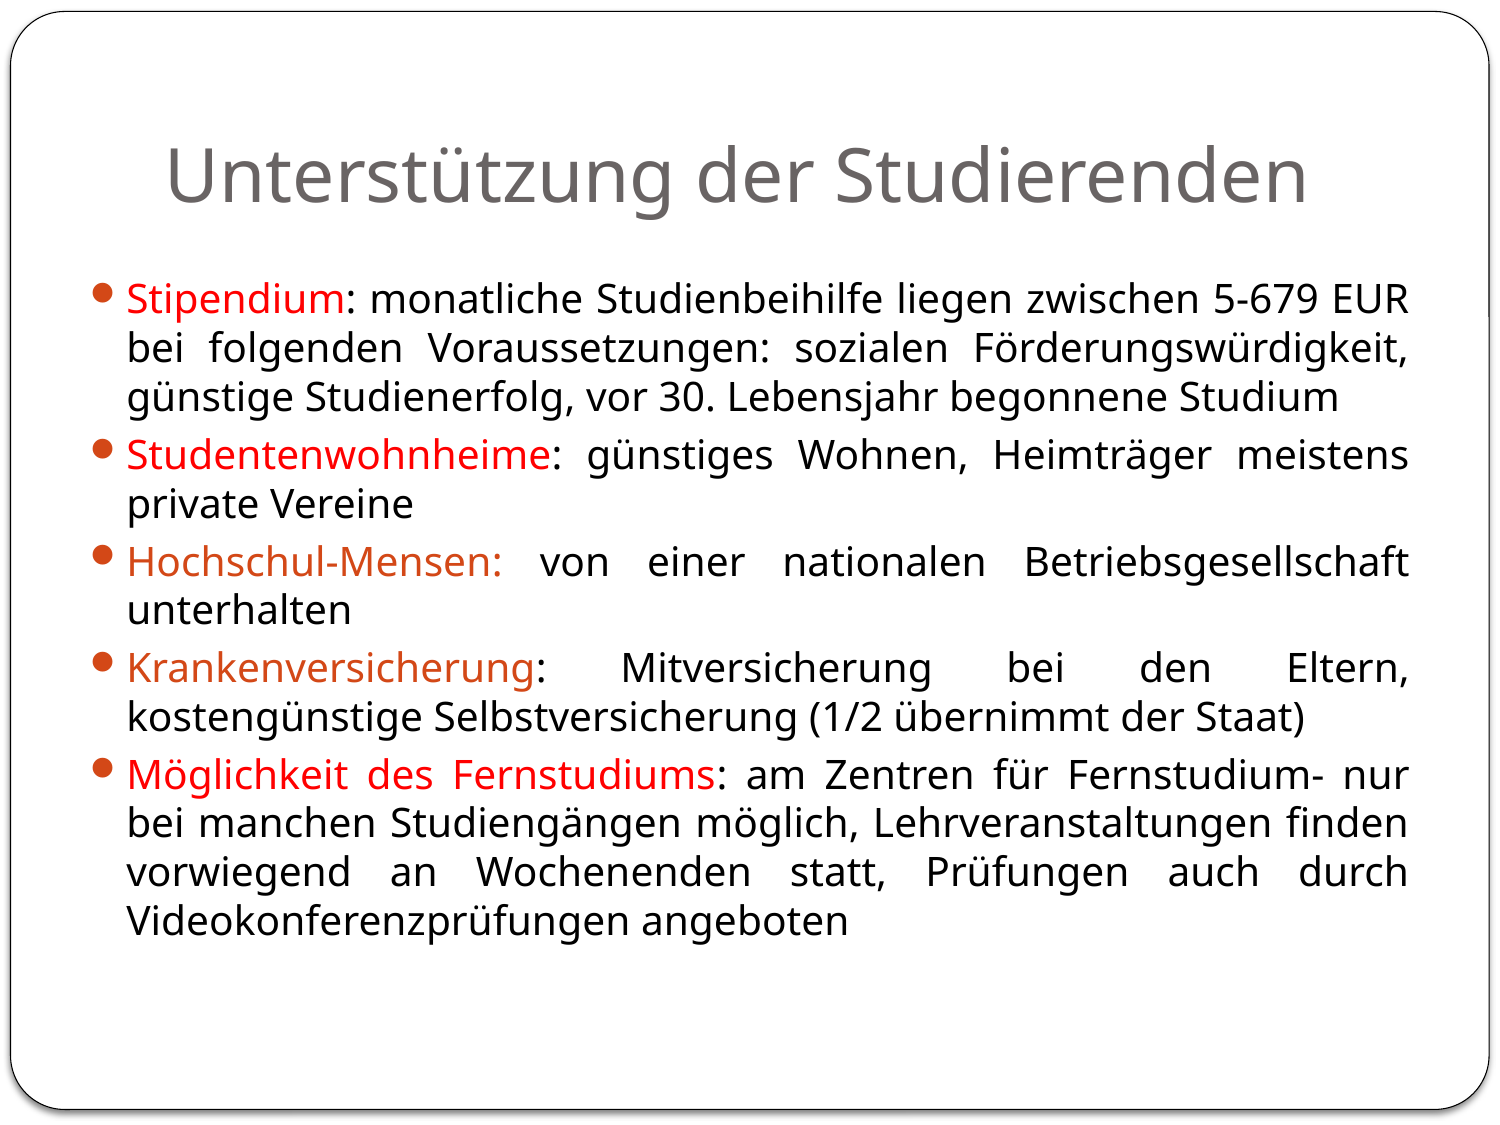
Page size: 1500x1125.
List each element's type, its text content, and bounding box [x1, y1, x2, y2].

title Unterstützung der Studierenden [150, 45, 1425, 208]
list Stipendium: monatliche Studienbeihilfe liegen zwischen 5-679 EUR bei folgenden Voraussetzungen: sozialen Förderungswürdigkeit, günstige Studienerfolg, vor 30. Lebensjahr begonnene Studium Studentenwohnheime: günstiges Wohnen, Heimträger meistens private Vereine Hochschul-Mensen: von einer nationalen Betriebsgesellschaft unterhalten Krankenversicherung: Mitversicherung bei den Eltern, kostengünstige Selbstversicherung (1/2 übernimmt der Staat) Möglichkeit des Fernstudiums: am Zentren für Fernstudium- nur bei manchen Studiengängen möglich, Lehrveranstaltungen finden vorwiegend an Wochenenden statt, Prüfungen auch durch Videokonferenzprüfungen angeboten [75, 208, 1425, 1005]
